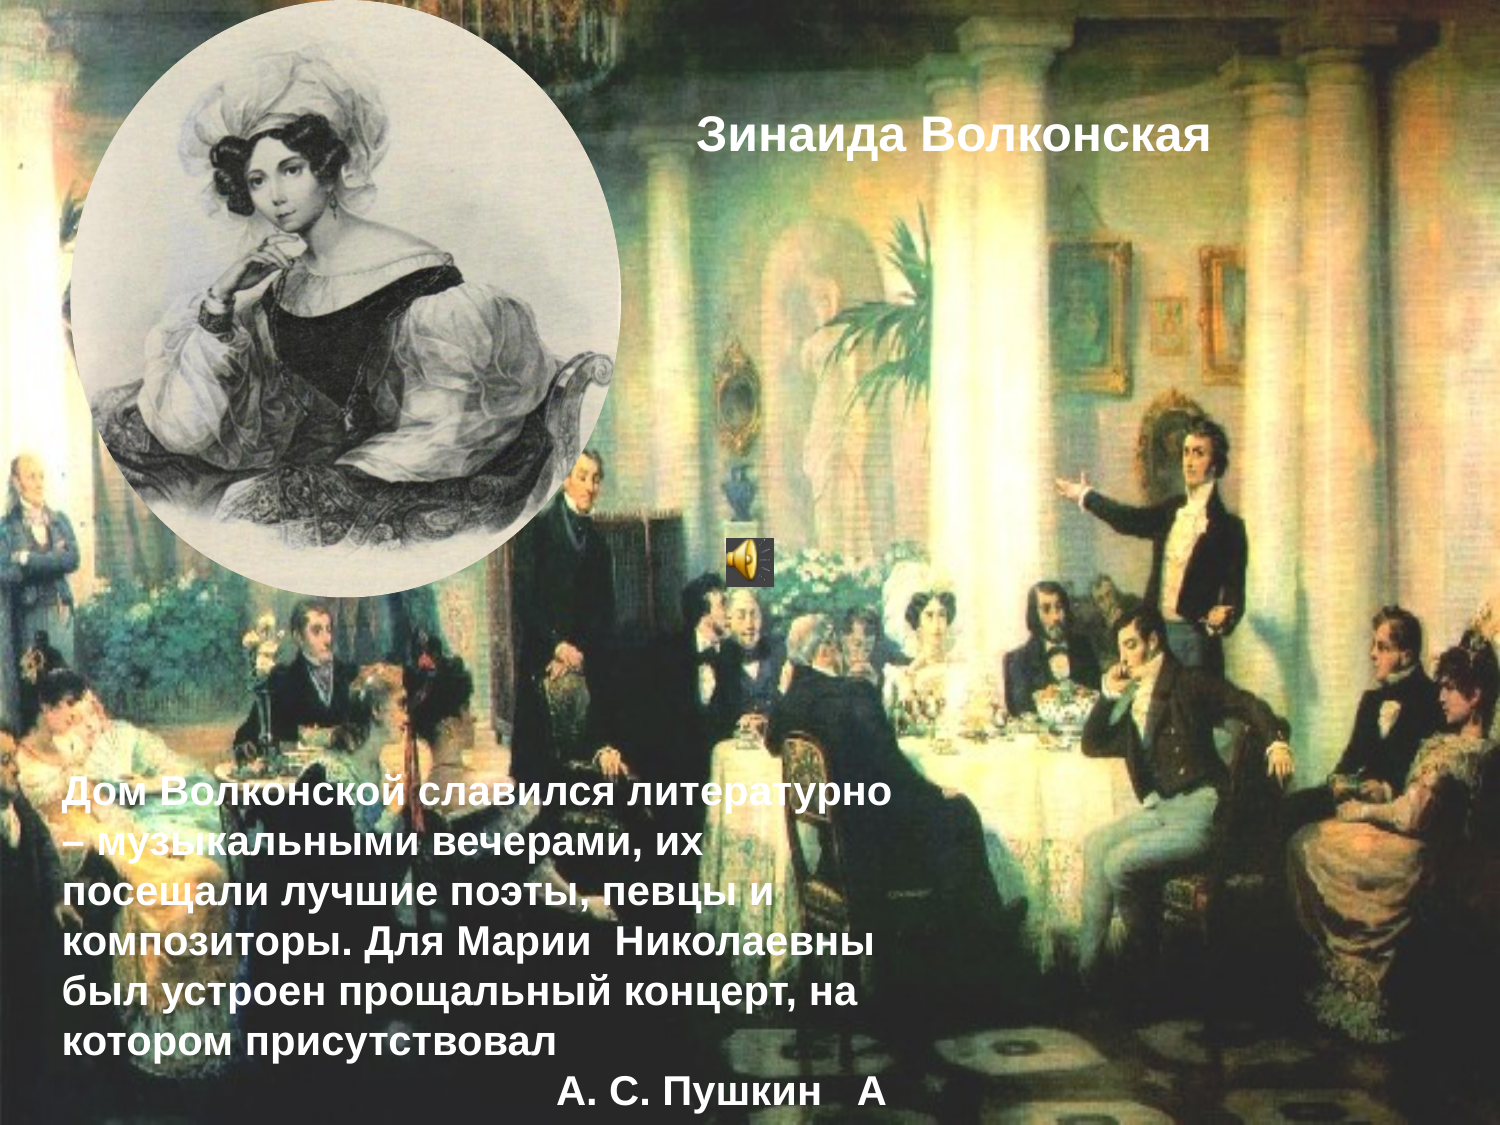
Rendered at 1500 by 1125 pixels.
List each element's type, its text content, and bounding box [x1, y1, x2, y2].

text_box Дом Волконской славился литературно – музыкальными вечерами, их посещали лучшие поэты, певцы и композиторы. Для Марии Николаевны был устроен прощальный концерт, на котором присутствовал А. С. Пушкин А [46, 756, 914, 1122]
text_box Зинаида Волконская [670, 93, 1256, 169]
picture [0, 0, 1500, 1125]
